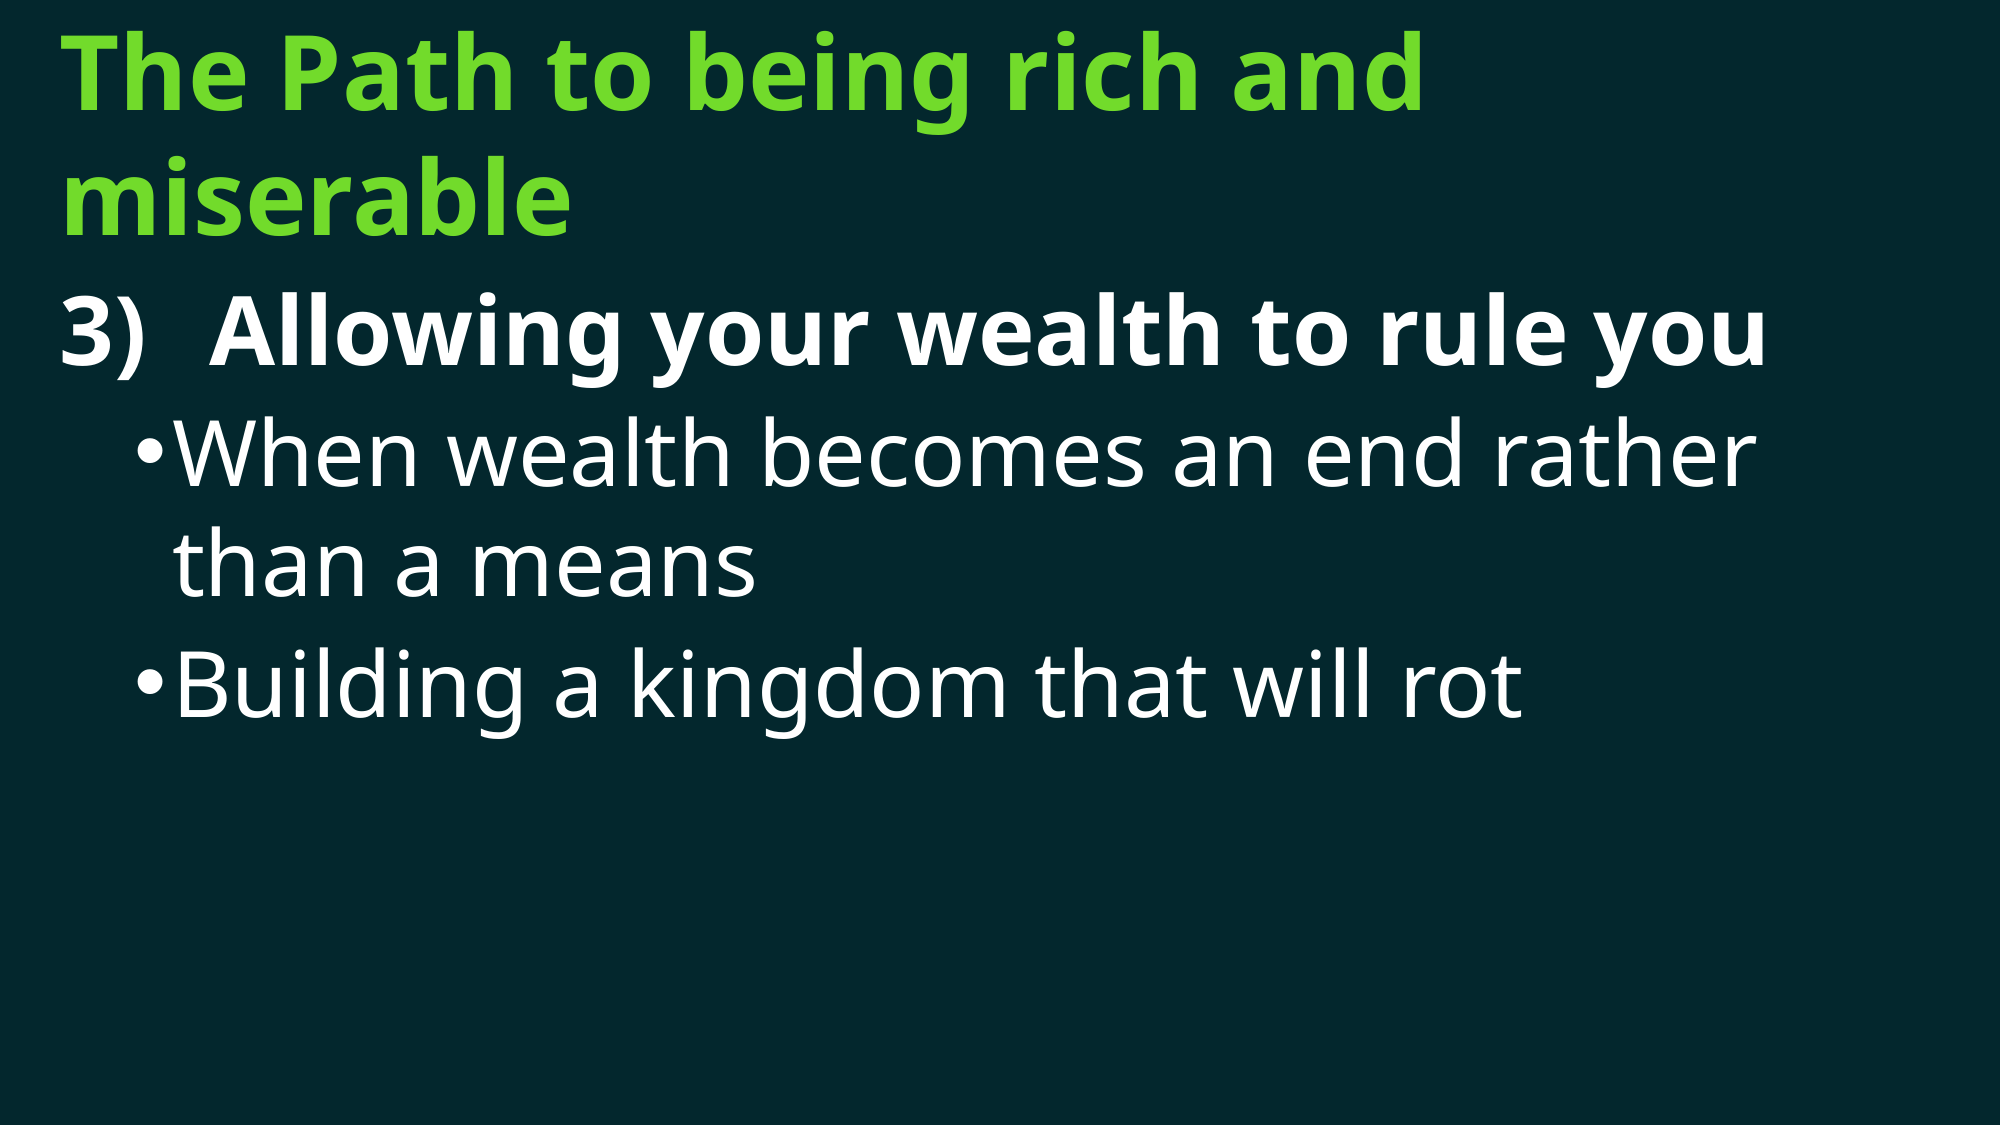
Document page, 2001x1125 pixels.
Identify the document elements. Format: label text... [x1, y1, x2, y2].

list Allowing your wealth to rule you When wealth becomes an end rather than a means Building a kingdom that will rot [44, 261, 1933, 1074]
title The Path to being rich and miserable [44, 22, 1933, 240]
